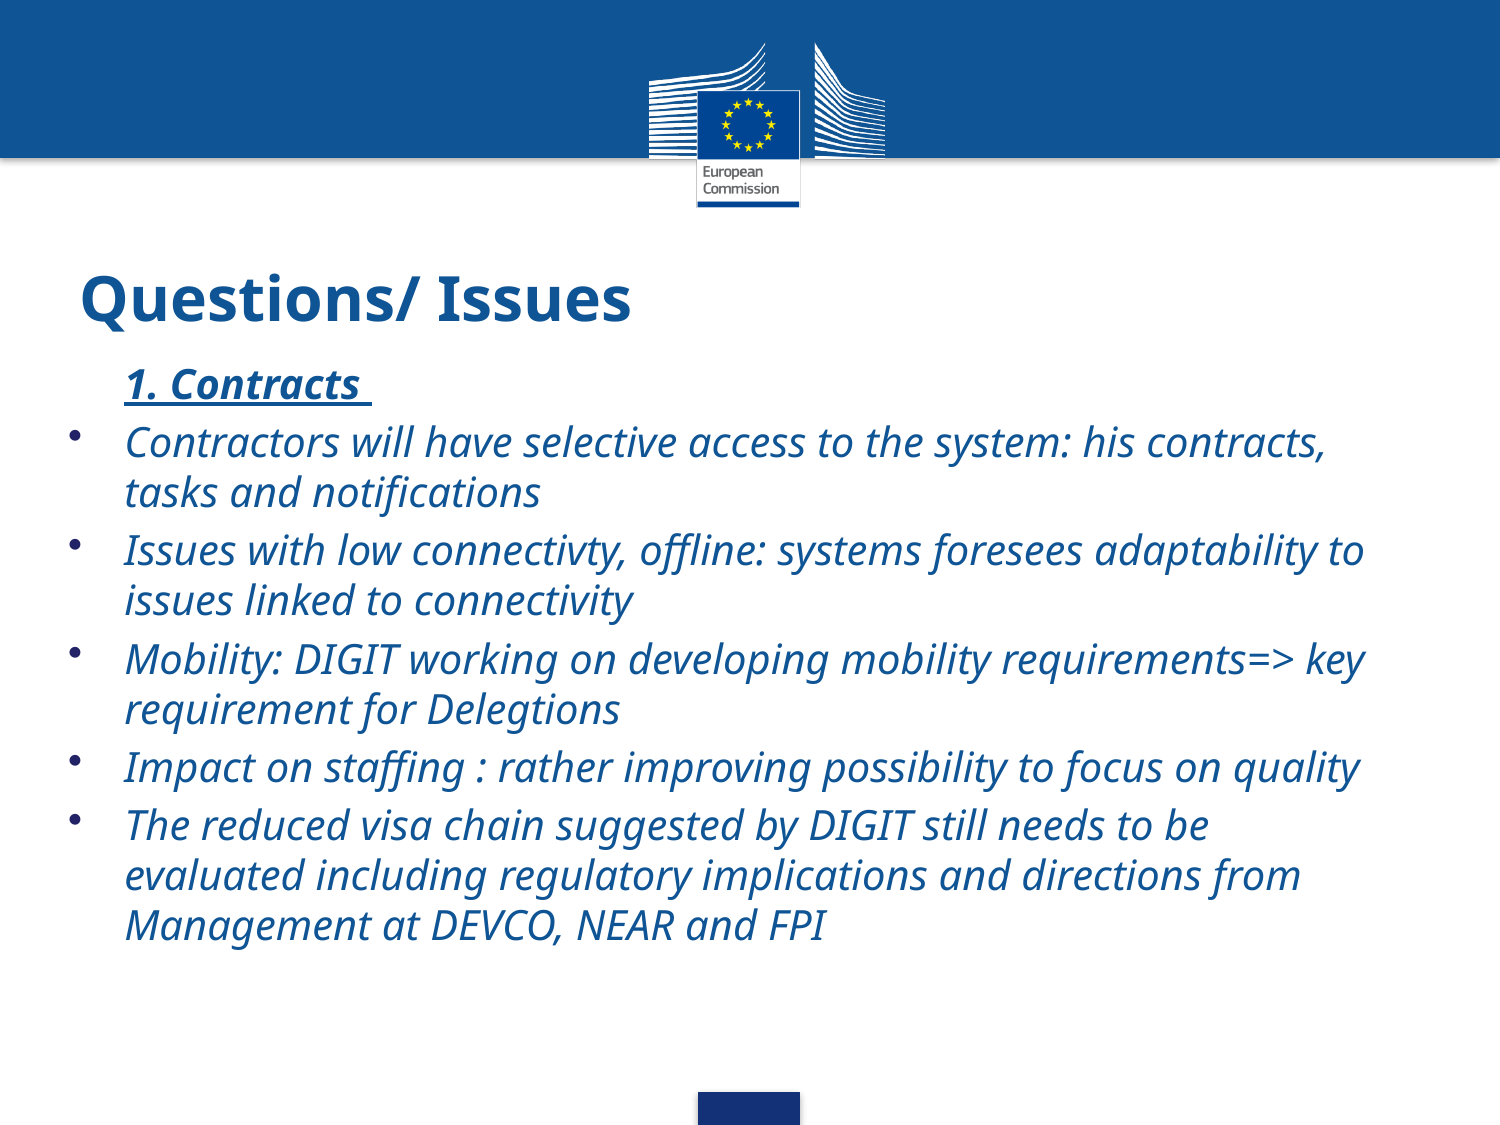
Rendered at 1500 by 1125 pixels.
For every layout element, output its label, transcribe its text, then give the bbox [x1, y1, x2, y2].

title Questions/ Issues [64, 219, 1416, 374]
picture [649, 42, 885, 208]
list 1. Contracts Contractors will have selective access to the system: his contracts, tasks and notifications Issues with low connectivty, offline: systems foresees adaptability to issues linked to connectivity Mobility: DIGIT working on developing mobility requirements=> key requirement for Delegtions Impact on staffing : rather improving possibility to focus on quality The reduced visa chain suggested by DIGIT still needs to be evaluated including regulatory implications and directions from Management at DEVCO, NEAR and FPI [52, 349, 1404, 930]
